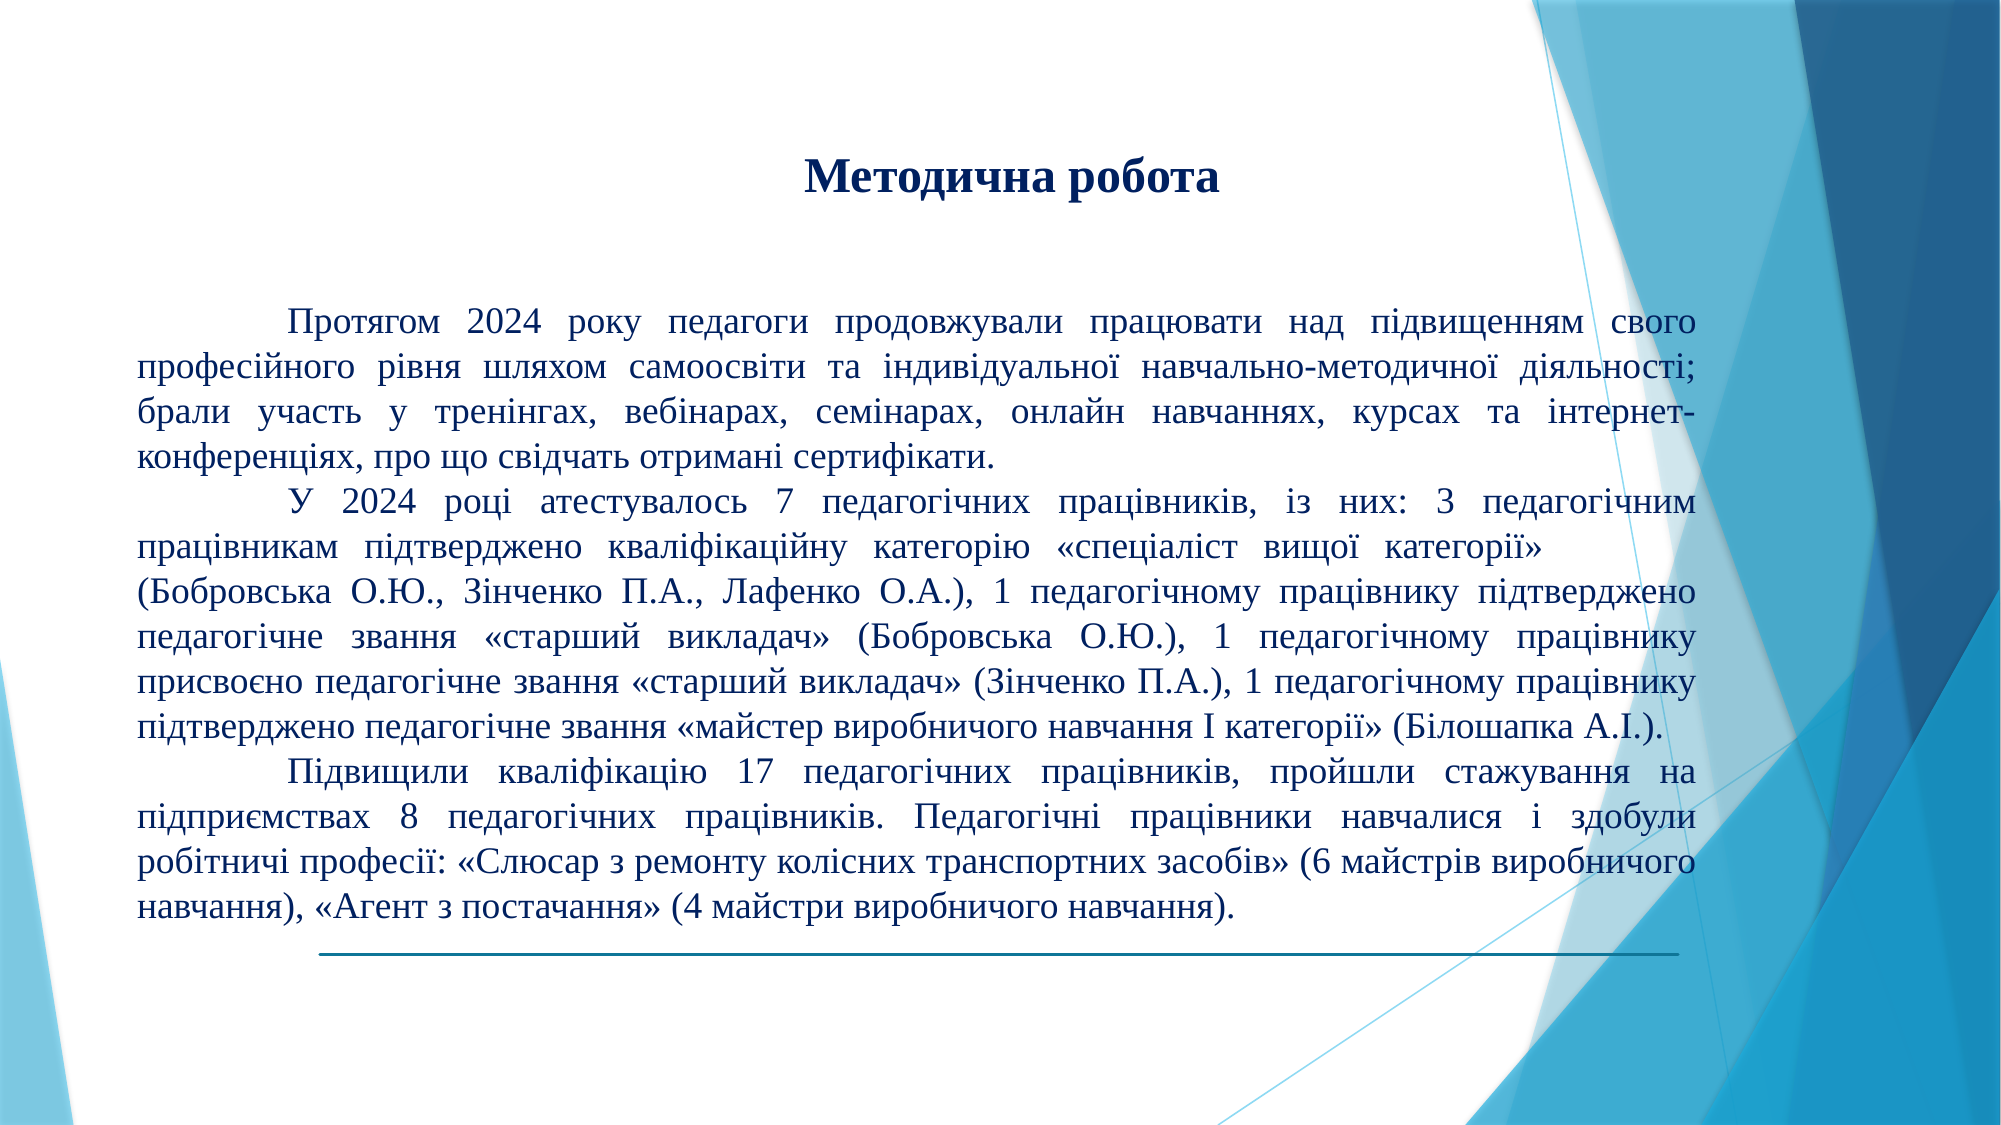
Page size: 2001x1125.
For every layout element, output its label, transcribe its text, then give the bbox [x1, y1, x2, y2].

text_box Протягом 2024 року педагоги продовжували працювати над підвищенням свого професійного рівня шляхом самоосвіти та індивідуальної навчально-методичної діяльності; брали участь у тренінгах, вебінарах, семінарах, онлайн навчаннях, курсах та інтернет-конференціях, про що свідчать отримані сертифікати. У 2024 році атестувалось 7 педагогічних працівників, із них: 3 педагогічним працівникам підтверджено кваліфікаційну категорію «спеціаліст вищої категорії» (Бобровська О.Ю., Зінченко П.А., Лафенко О.А.), 1 педагогічному працівнику підтверджено педагогічне звання «старший викладач» (Бобровська О.Ю.), 1 педагогічному працівнику присвоєно педагогічне звання «старший викладач» (Зінченко П.А.), 1 педагогічному працівнику підтверджено педагогічне звання «майстер виробничого навчання І категорії» (Білошапка А.І.). Підвищили кваліфікацію 17 педагогічних працівників, пройшли стажування на підприємствах 8 педагогічних працівників. Педагогічні працівники навчалися і здобули робітничі професії: «Слюсар з ремонту колісних транспортних засобів» (6 майстрів виробничого навчання), «Агент з постачання» (4 майстри виробничого навчання). [122, 288, 1713, 934]
list Методична робота [375, 92, 1651, 159]
